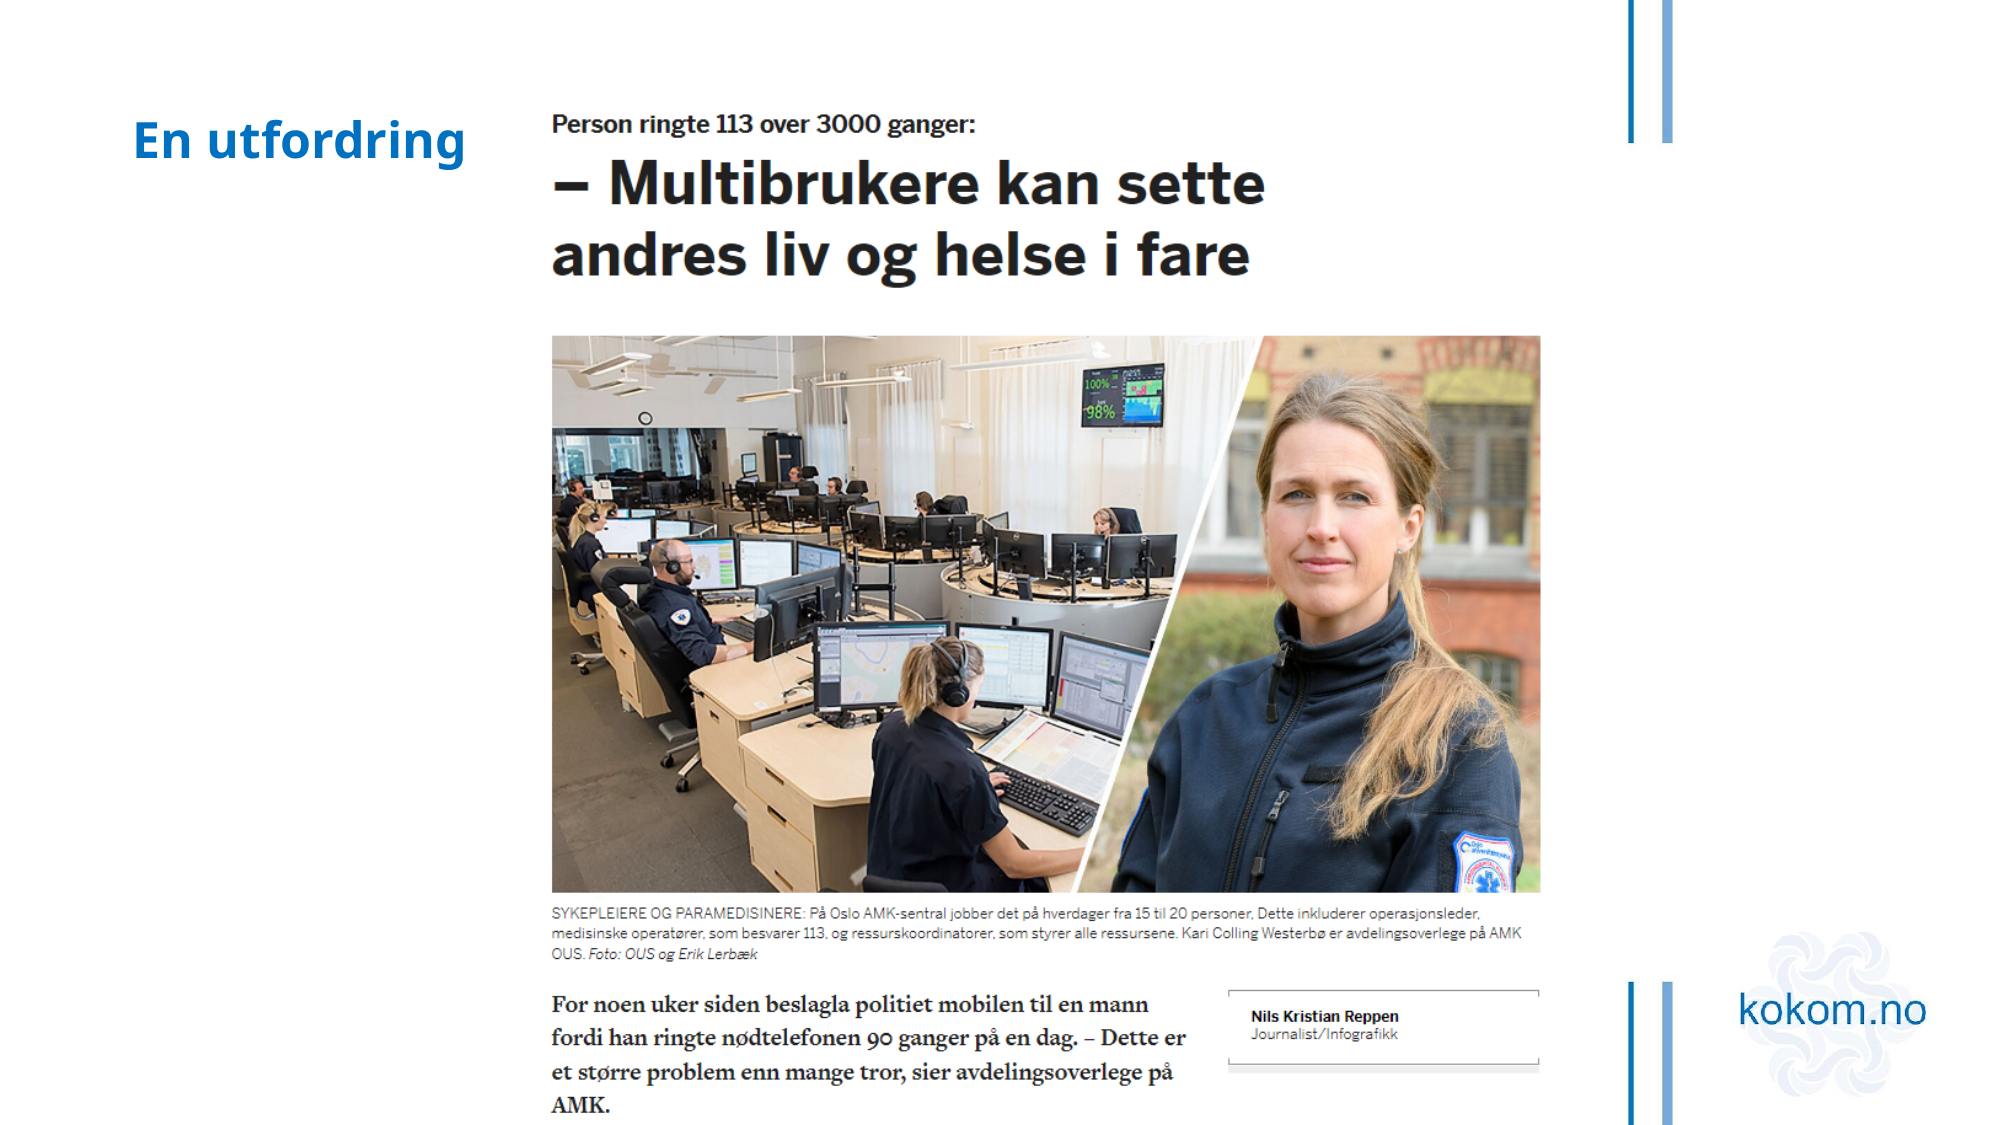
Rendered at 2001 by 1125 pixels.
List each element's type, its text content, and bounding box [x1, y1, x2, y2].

text_box En utfordring [118, 101, 483, 176]
picture [0, 0, 2001, 1125]
